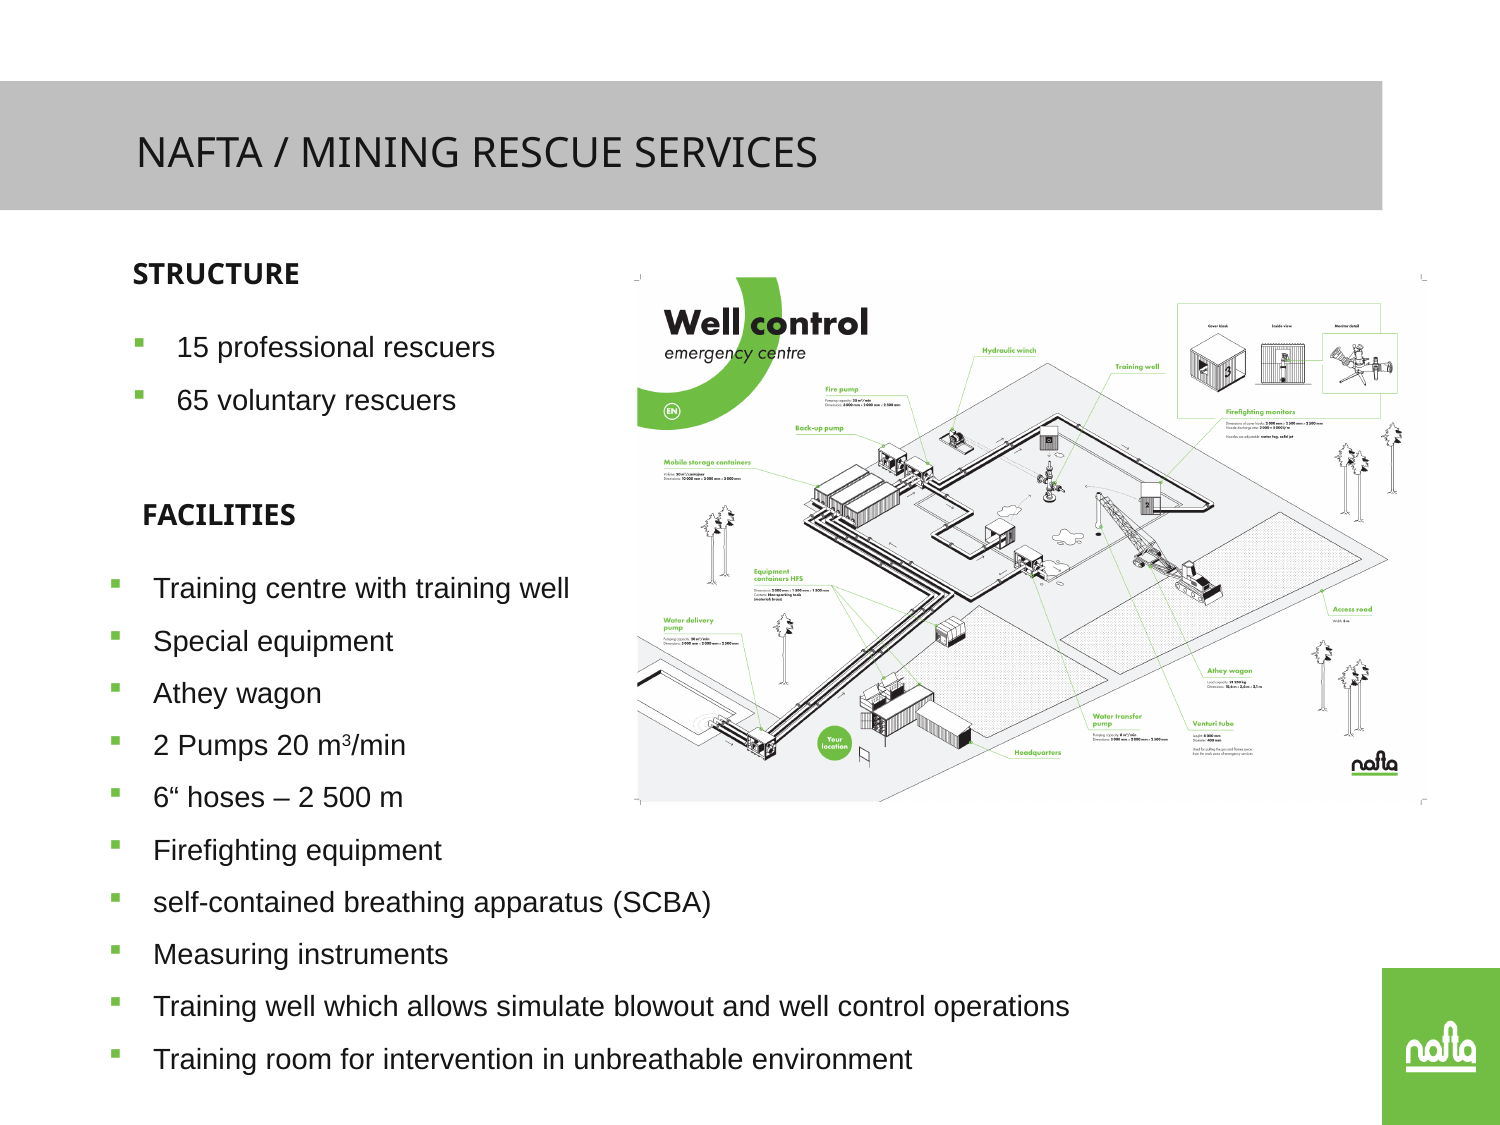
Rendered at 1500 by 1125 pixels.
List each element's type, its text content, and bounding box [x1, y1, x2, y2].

list structure [117, 240, 705, 299]
list 15 professional rescuers 65 voluntary rescuers [117, 325, 634, 475]
list Training centre with training well Special equipment Athey wagon 2 Pumps 20 m3/min 6“ hoses – 2 500 m Firefighting equipment self-contained breathing apparatus (SCBA) Measuring instruments Training well which allows simulate blowout and well control operations Training room for intervention in unbreathable environment [93, 566, 1220, 1097]
list facilities [126, 481, 634, 540]
picture [1382, 968, 1500, 1125]
list NAFTA / Mining RESCUE services [0, 81, 1383, 211]
picture [634, 274, 1427, 805]
